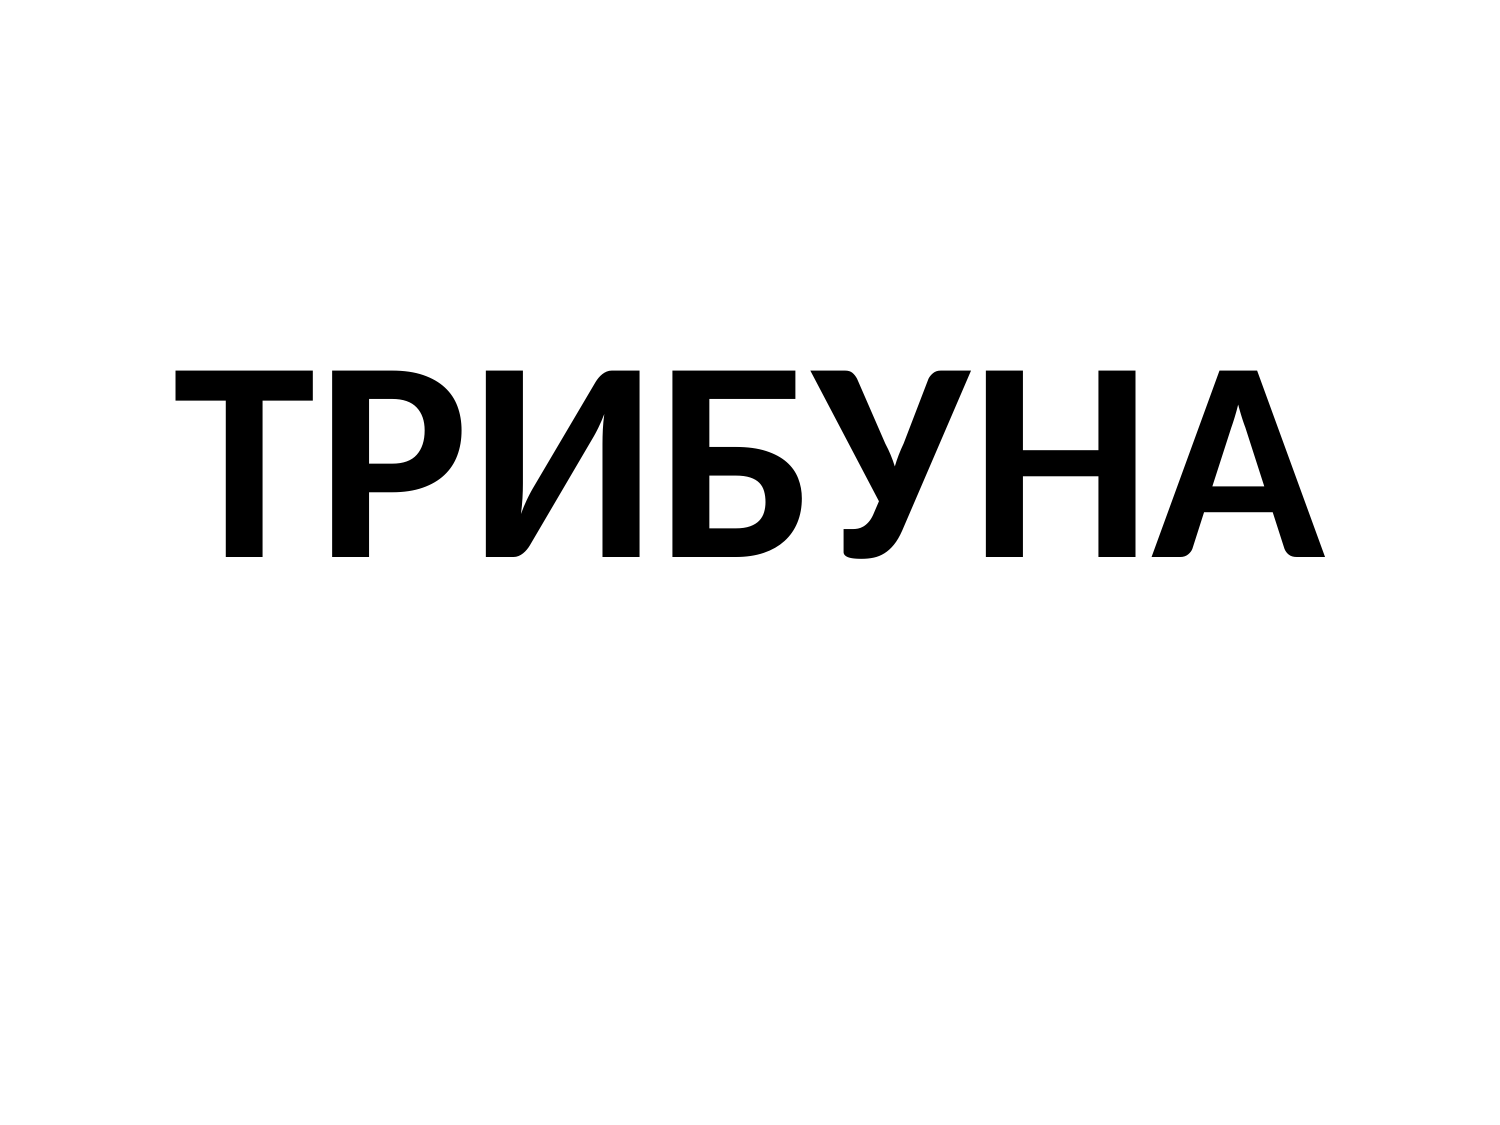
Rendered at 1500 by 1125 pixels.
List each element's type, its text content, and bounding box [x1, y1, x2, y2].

list ТРИБУНА [75, 262, 1425, 1005]
